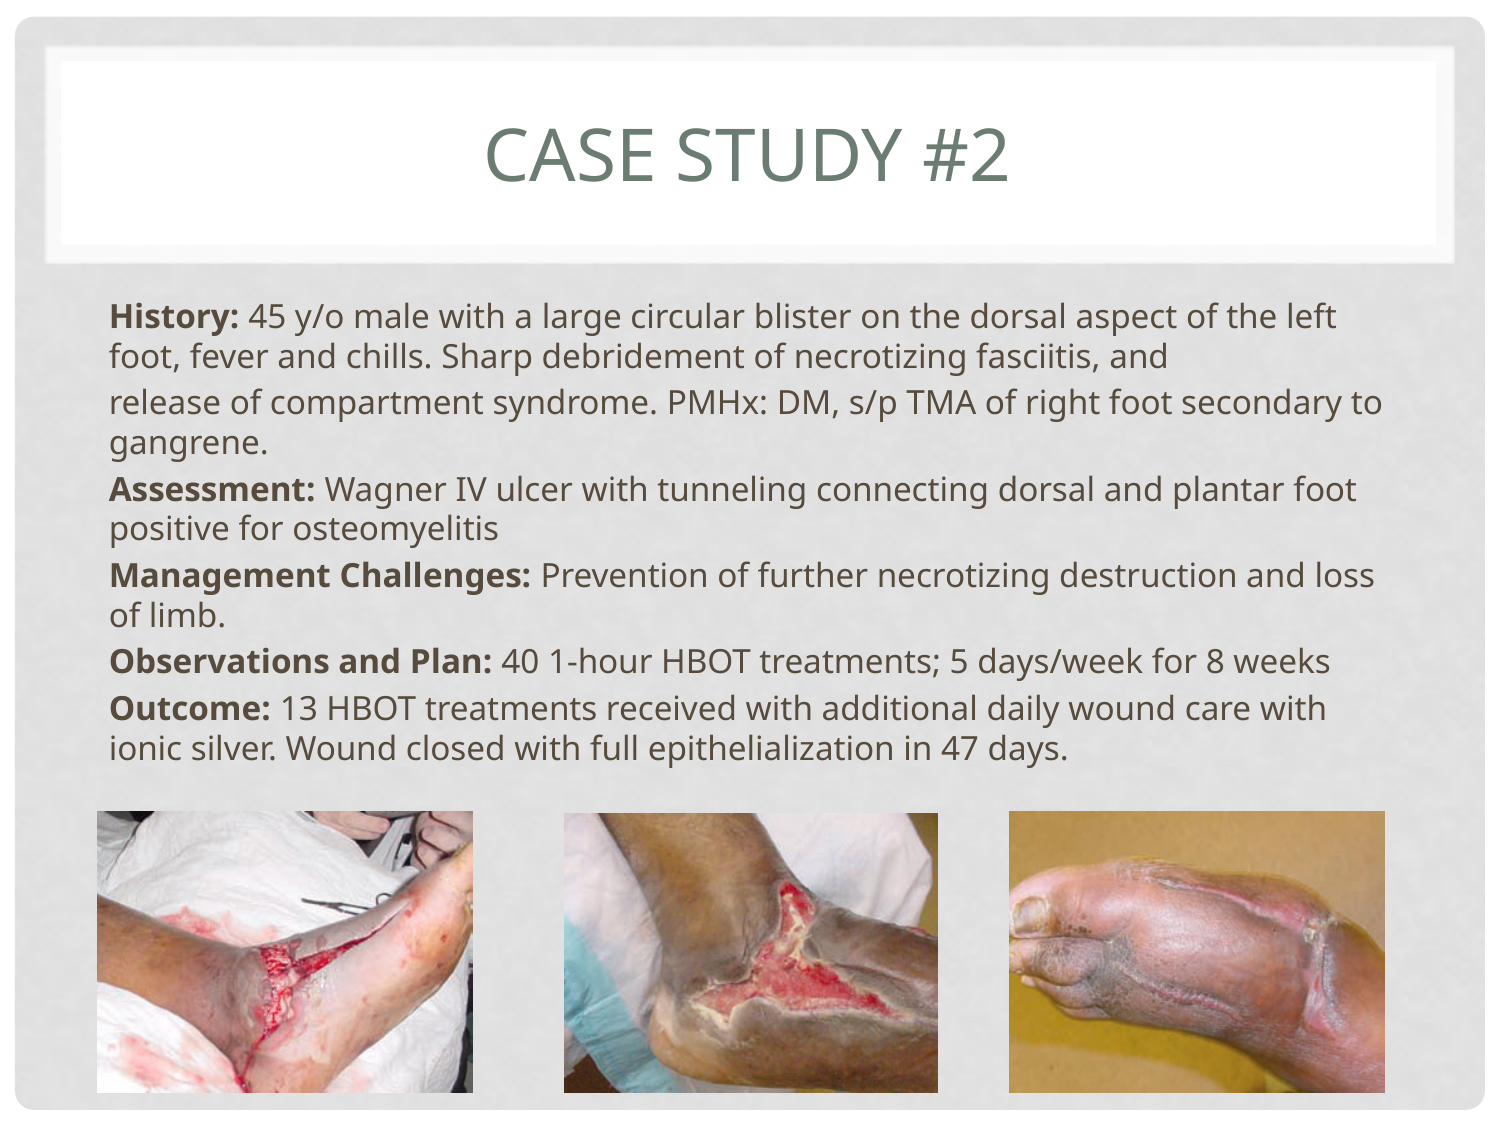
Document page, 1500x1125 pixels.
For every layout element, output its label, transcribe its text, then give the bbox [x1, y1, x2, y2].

picture [96, 811, 473, 1093]
picture [1008, 811, 1385, 1093]
picture [564, 812, 938, 1093]
list History: 45 y/o male with a large circular blister on the dorsal aspect of the left foot, fever and chills. Sharp debridement of necrotizing fasciitis, and release of compartment syndrome. PMHx: DM, s/p TMA of right foot secondary to gangrene. Assessment: Wagner IV ulcer with tunneling connecting dorsal and plantar foot positive for osteomyelitis Management Challenges: Prevention of further necrotizing destruction and loss of limb. Observations and Plan: 40 1-hour HBOT treatments; 5 days/week for 8 weeks Outcome: 13 HBOT treatments received with additional daily wound care with ionic silver. Wound closed with full epithelialization in 47 days. [75, 287, 1425, 855]
title Case study #2 [69, 66, 1425, 238]
